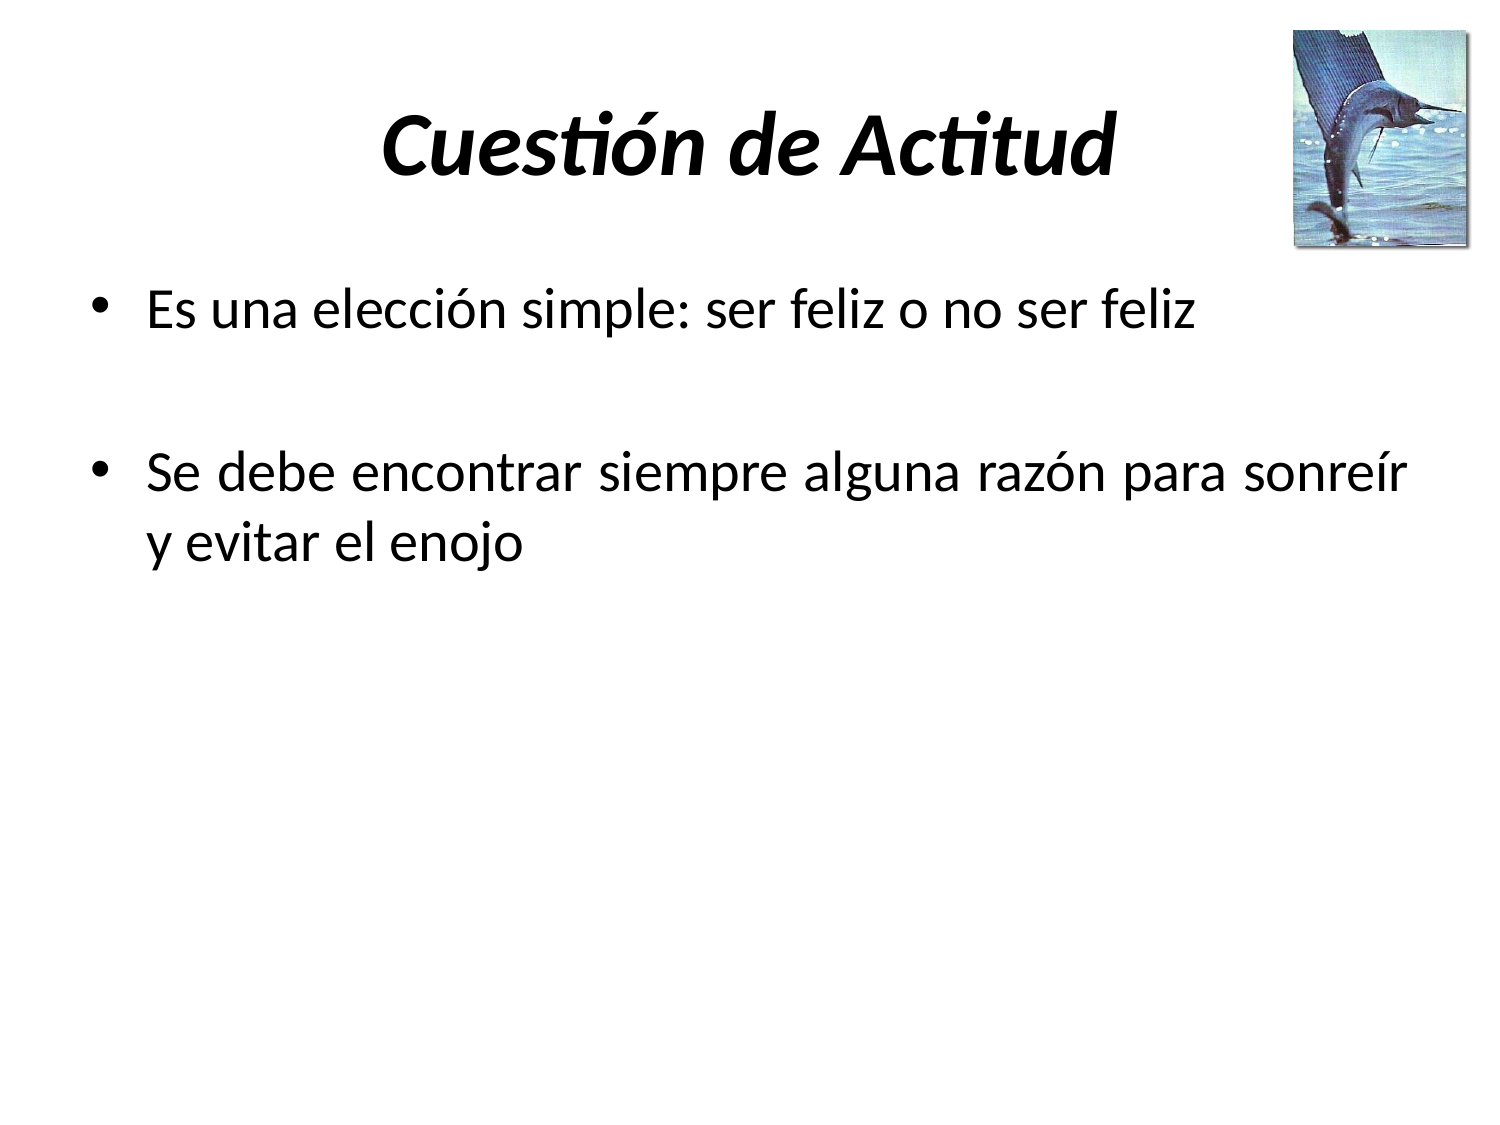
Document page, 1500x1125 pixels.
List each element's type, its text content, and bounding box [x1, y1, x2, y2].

list Es una elección simple: ser feliz o no ser feliz Se debe encontrar siempre alguna razón para sonreír y evitar el enojo [74, 262, 1426, 1006]
title Cuestión de Actitud [74, 44, 1288, 233]
picture [1293, 30, 1472, 251]
